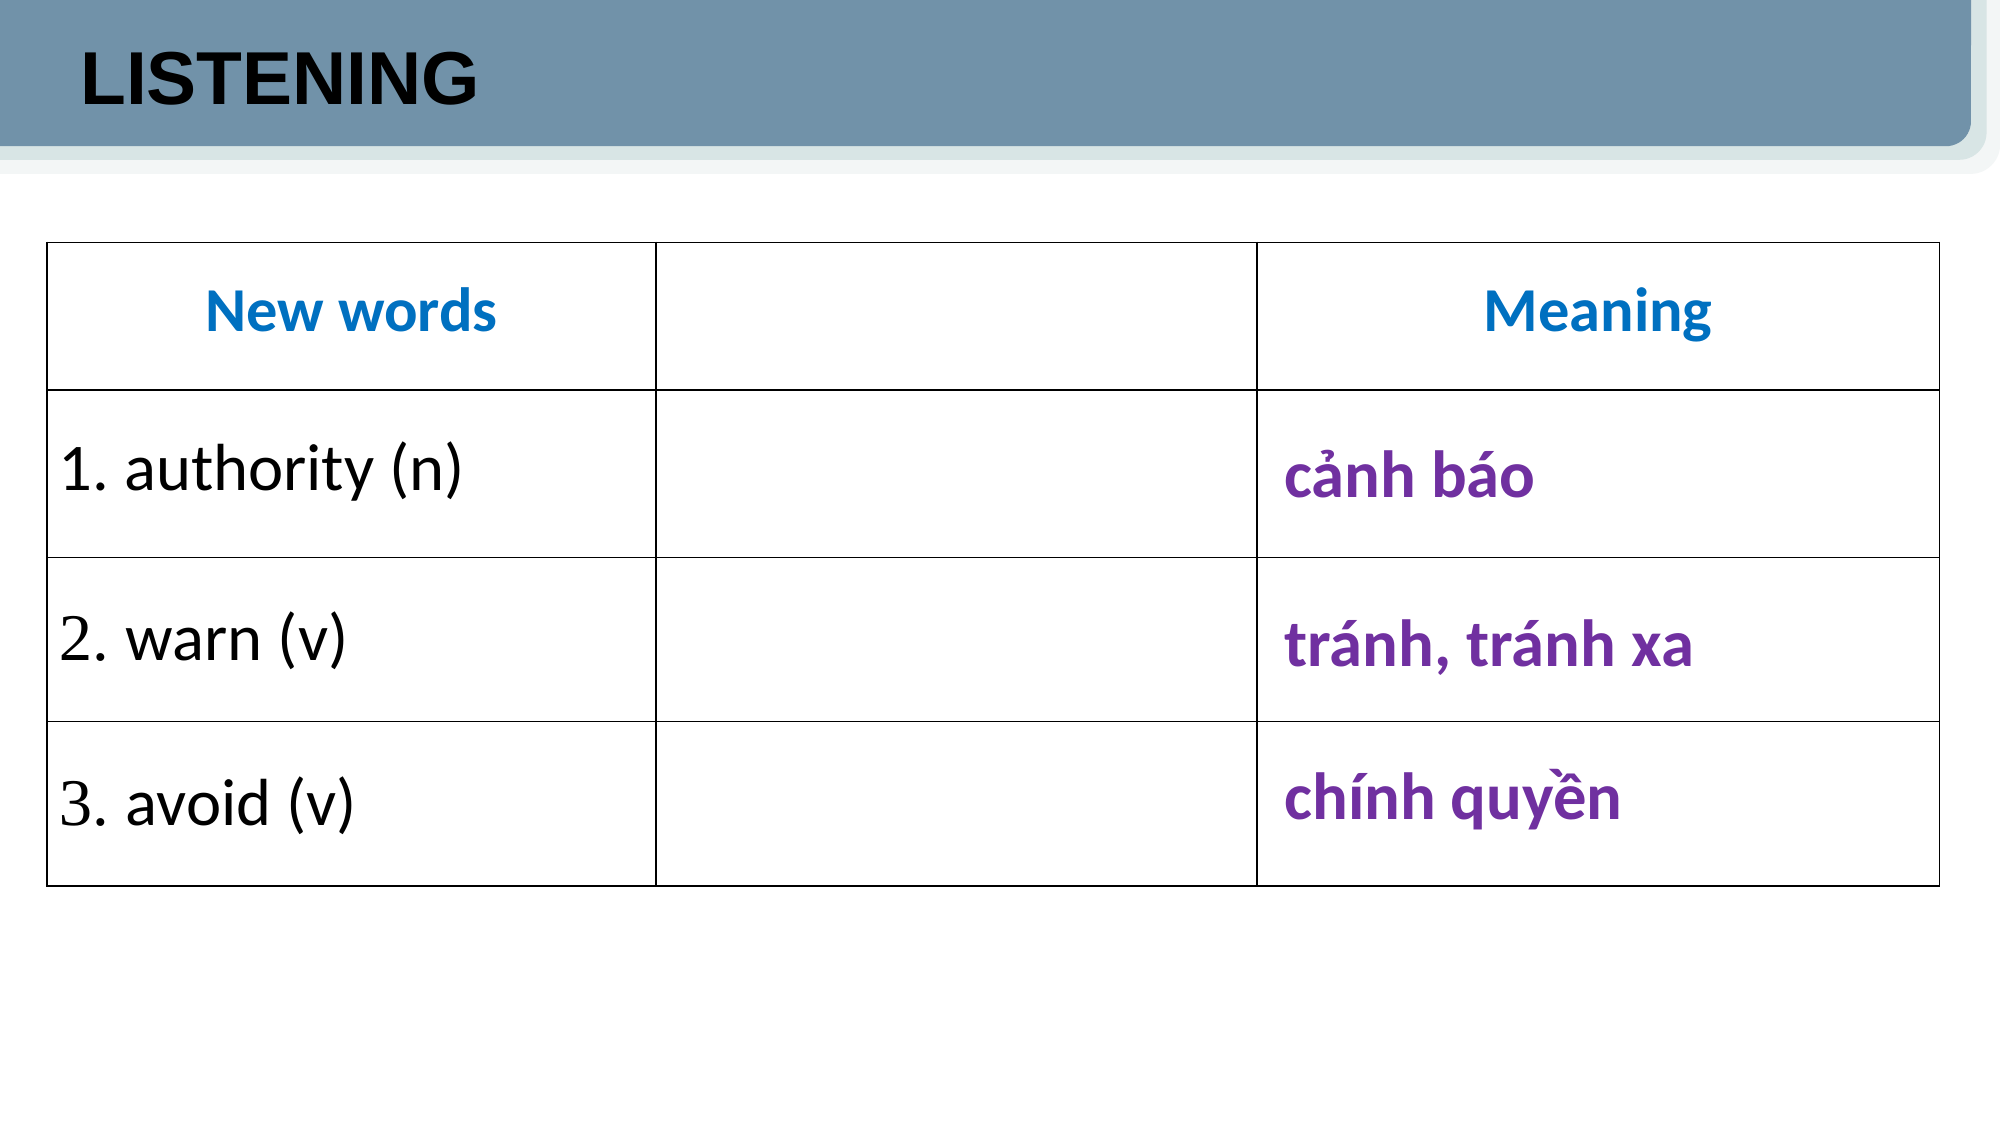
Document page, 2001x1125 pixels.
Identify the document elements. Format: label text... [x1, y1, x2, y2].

text_box cảnh báo [1269, 423, 1797, 519]
table_cell 2. warn (v) [48, 558, 655, 721]
table_header Meaning [1258, 243, 1939, 389]
text_box tránh, tránh xa [1269, 592, 1940, 688]
table_cell [657, 391, 1256, 557]
table_cell [657, 722, 1256, 885]
table_cell [1258, 722, 1939, 885]
table_cell [1258, 391, 1939, 557]
table_cell [657, 558, 1256, 721]
text_box chính quyền [1269, 745, 1797, 841]
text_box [0, 0, 2000, 175]
table_cell [1258, 558, 1939, 721]
table_header New words [48, 243, 655, 389]
table_header [657, 243, 1256, 389]
table_cell 3. avoid (v) [48, 722, 655, 885]
table_cell 1. authority (n) [48, 391, 655, 557]
